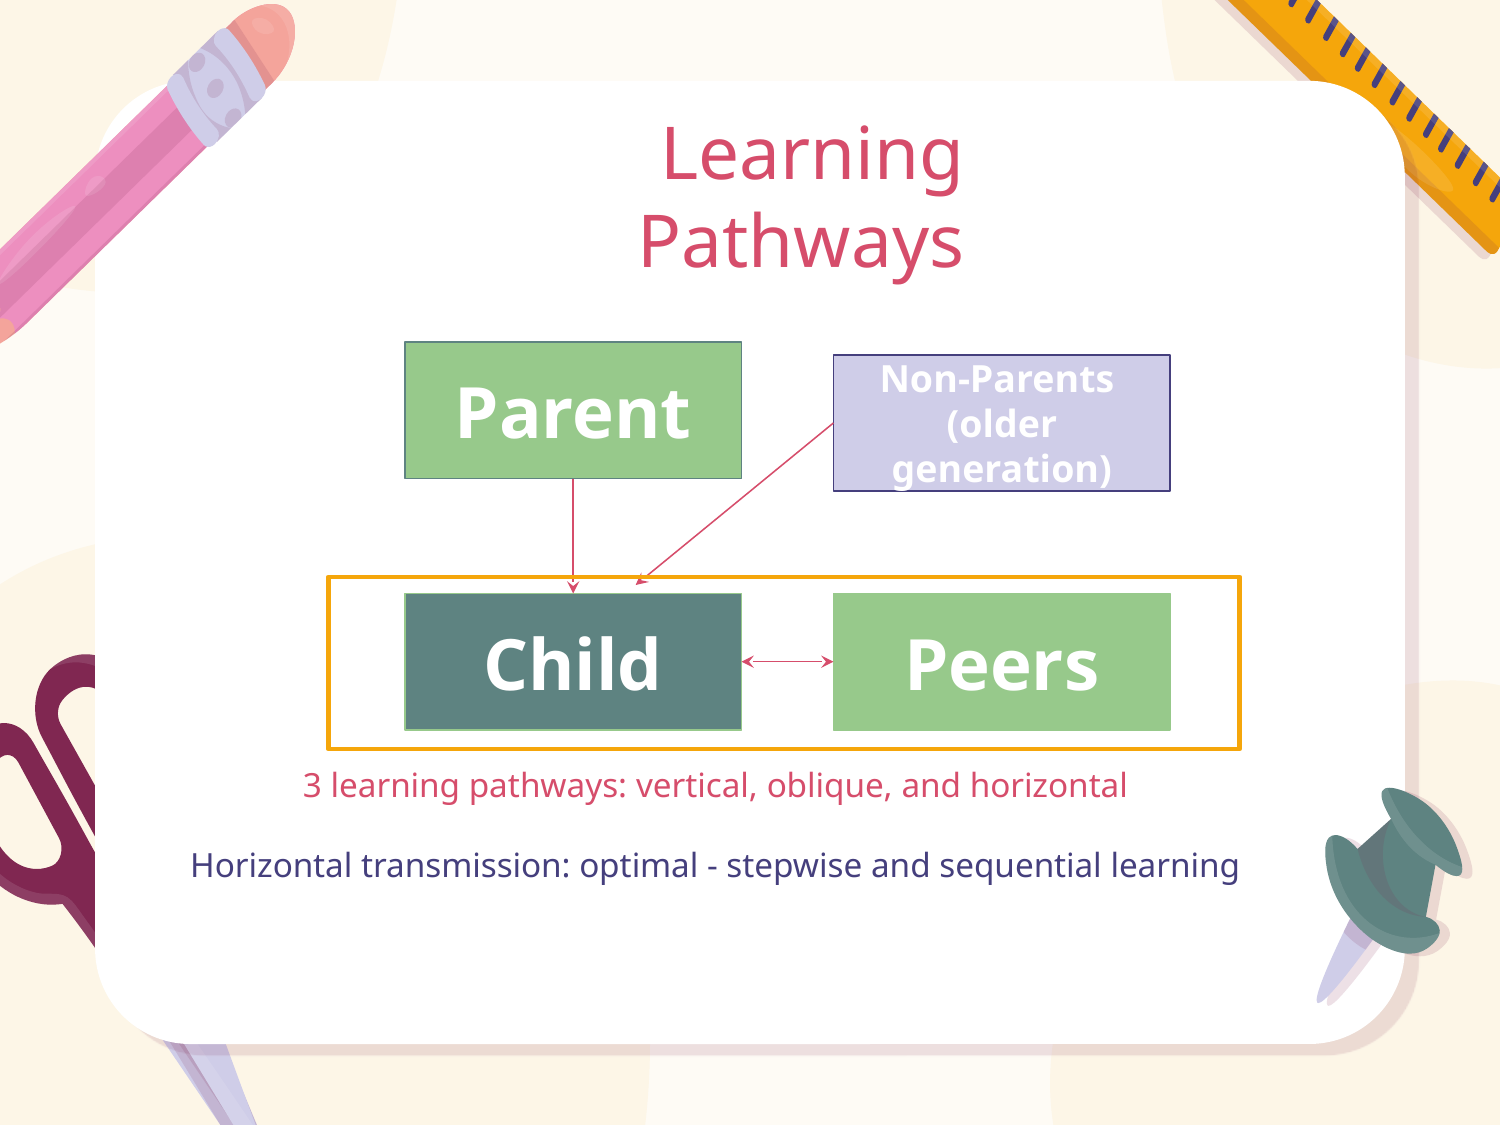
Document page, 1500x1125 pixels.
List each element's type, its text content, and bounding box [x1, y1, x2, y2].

text_box Parent [404, 342, 742, 479]
subtitle 3 learning pathways: vertical, oblique, and horizontal Horizontal transmission: optimal - stepwise and sequential learning [116, 749, 1316, 919]
text_box [328, 576, 1240, 749]
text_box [635, 422, 834, 586]
text_box Non-Parents (older generation) [833, 354, 1171, 492]
title Learning Pathways [399, 91, 980, 216]
